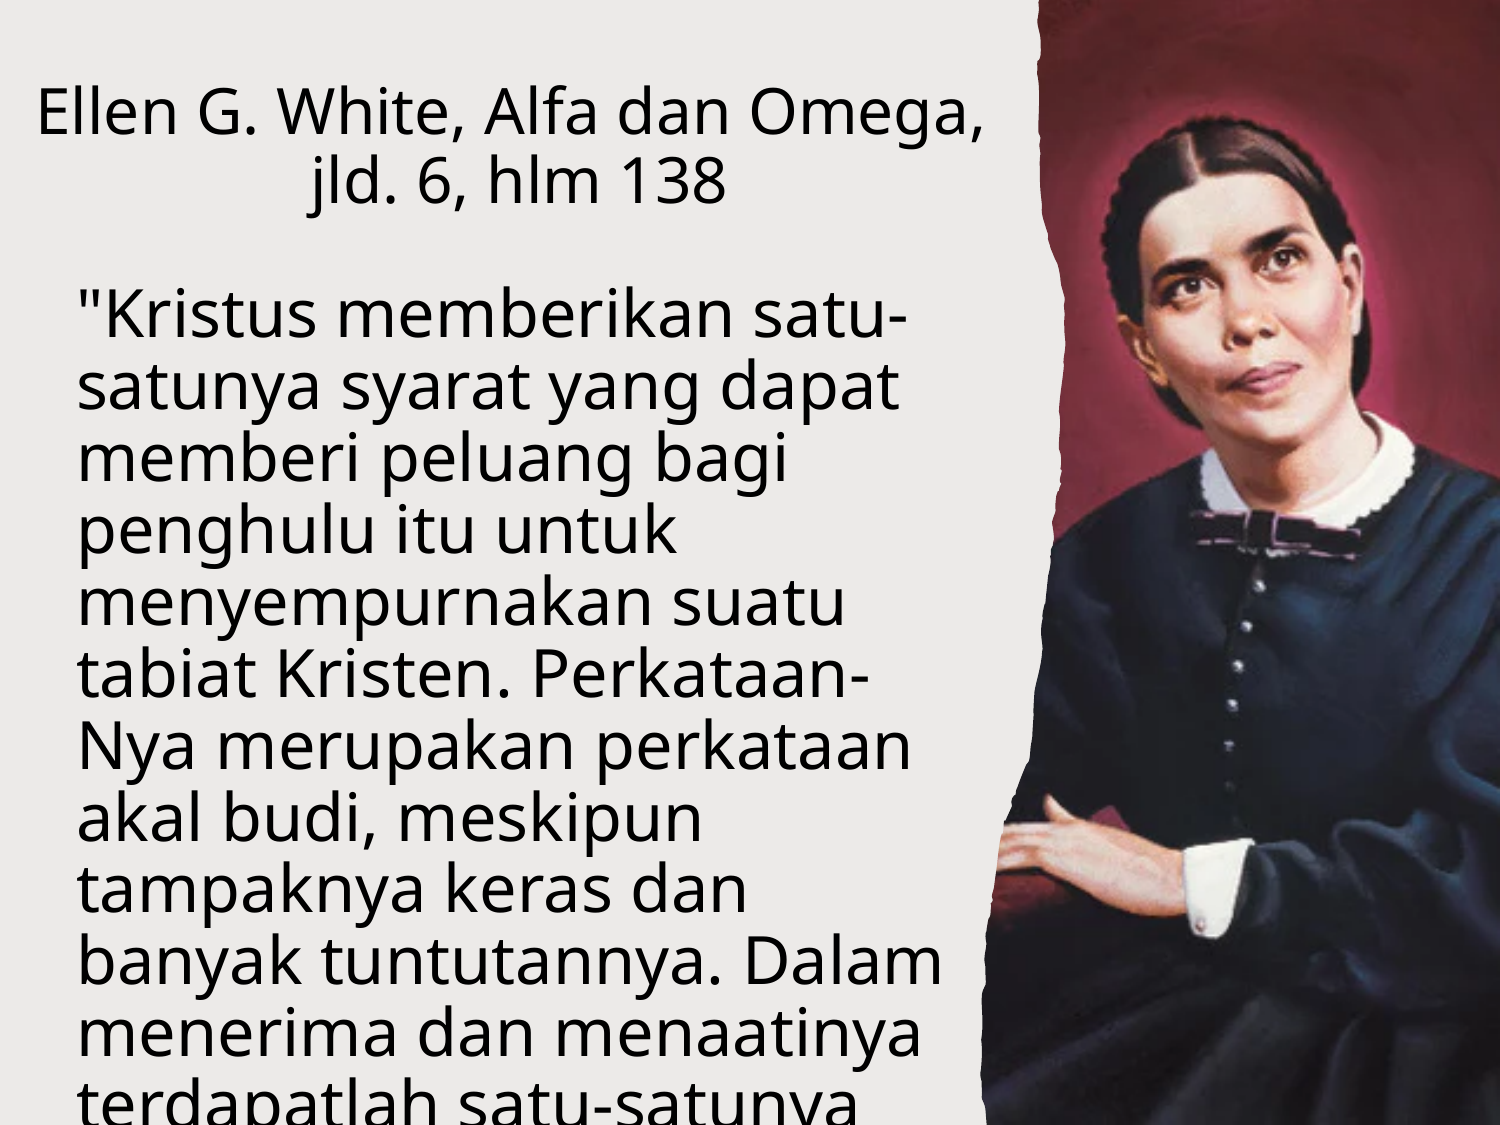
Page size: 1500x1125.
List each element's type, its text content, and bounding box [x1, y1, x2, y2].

title Ellen G. White, Alfa dan Omega, jld. 6, hlm 138 [20, 40, 979, 258]
text_box [0, 0, 979, 1125]
picture [979, 0, 1500, 1125]
list "Kristus memberikan satu-satunya syarat yang dapat memberi peluang bagi penghulu itu untuk menyempurnakan suatu tabiat Kristen. Perkataan-Nya merupakan perkataan akal budi, meskipun tampaknya keras dan banyak tuntutannya. Dalam menerima dan menaatinya terdapatlah satu-satunya harapan keselamatan bagi penghulu itu. [60, 272, 979, 1088]
